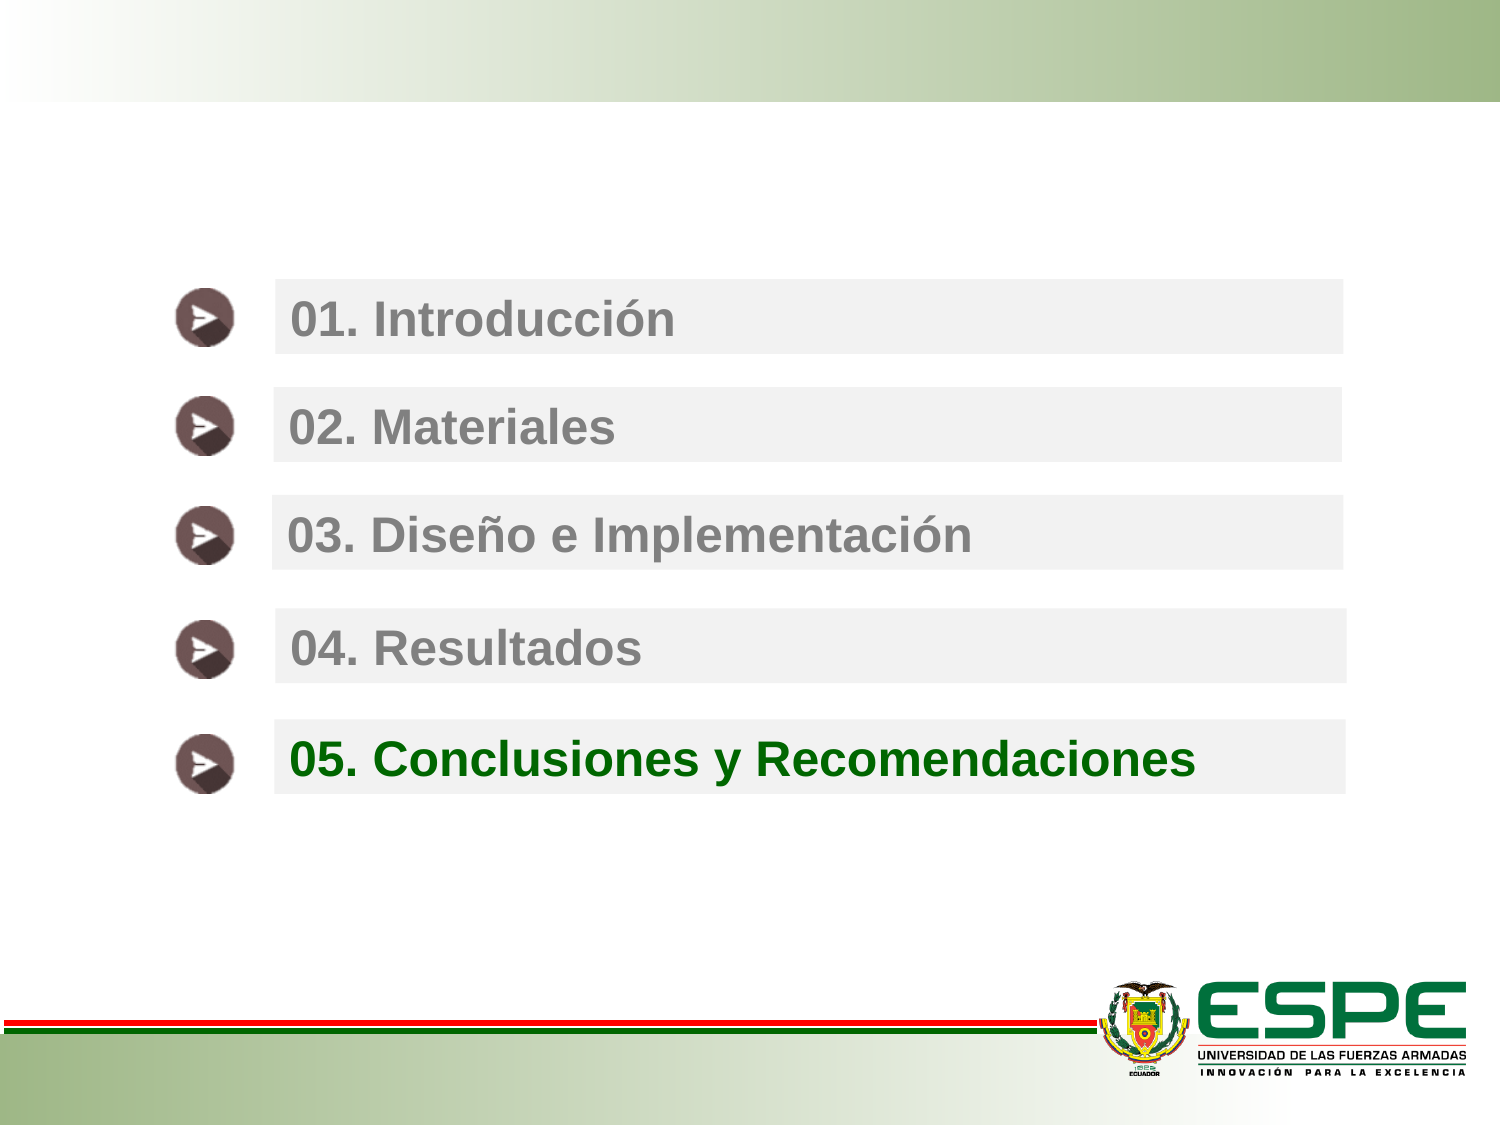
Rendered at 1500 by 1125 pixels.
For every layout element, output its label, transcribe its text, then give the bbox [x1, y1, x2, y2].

picture [153, 287, 256, 347]
picture [153, 620, 256, 680]
text_box 04. Resultados [275, 608, 1347, 684]
text_box 01. Introducción [275, 279, 1344, 354]
text_box 03. Diseño e Implementación [272, 494, 1344, 570]
picture [153, 734, 256, 794]
picture [153, 506, 256, 565]
picture [1099, 981, 1466, 1076]
text_box 05. Conclusiones y Recomendaciones [274, 719, 1346, 794]
picture [153, 396, 256, 456]
text_box 02. Materiales [273, 387, 1342, 462]
